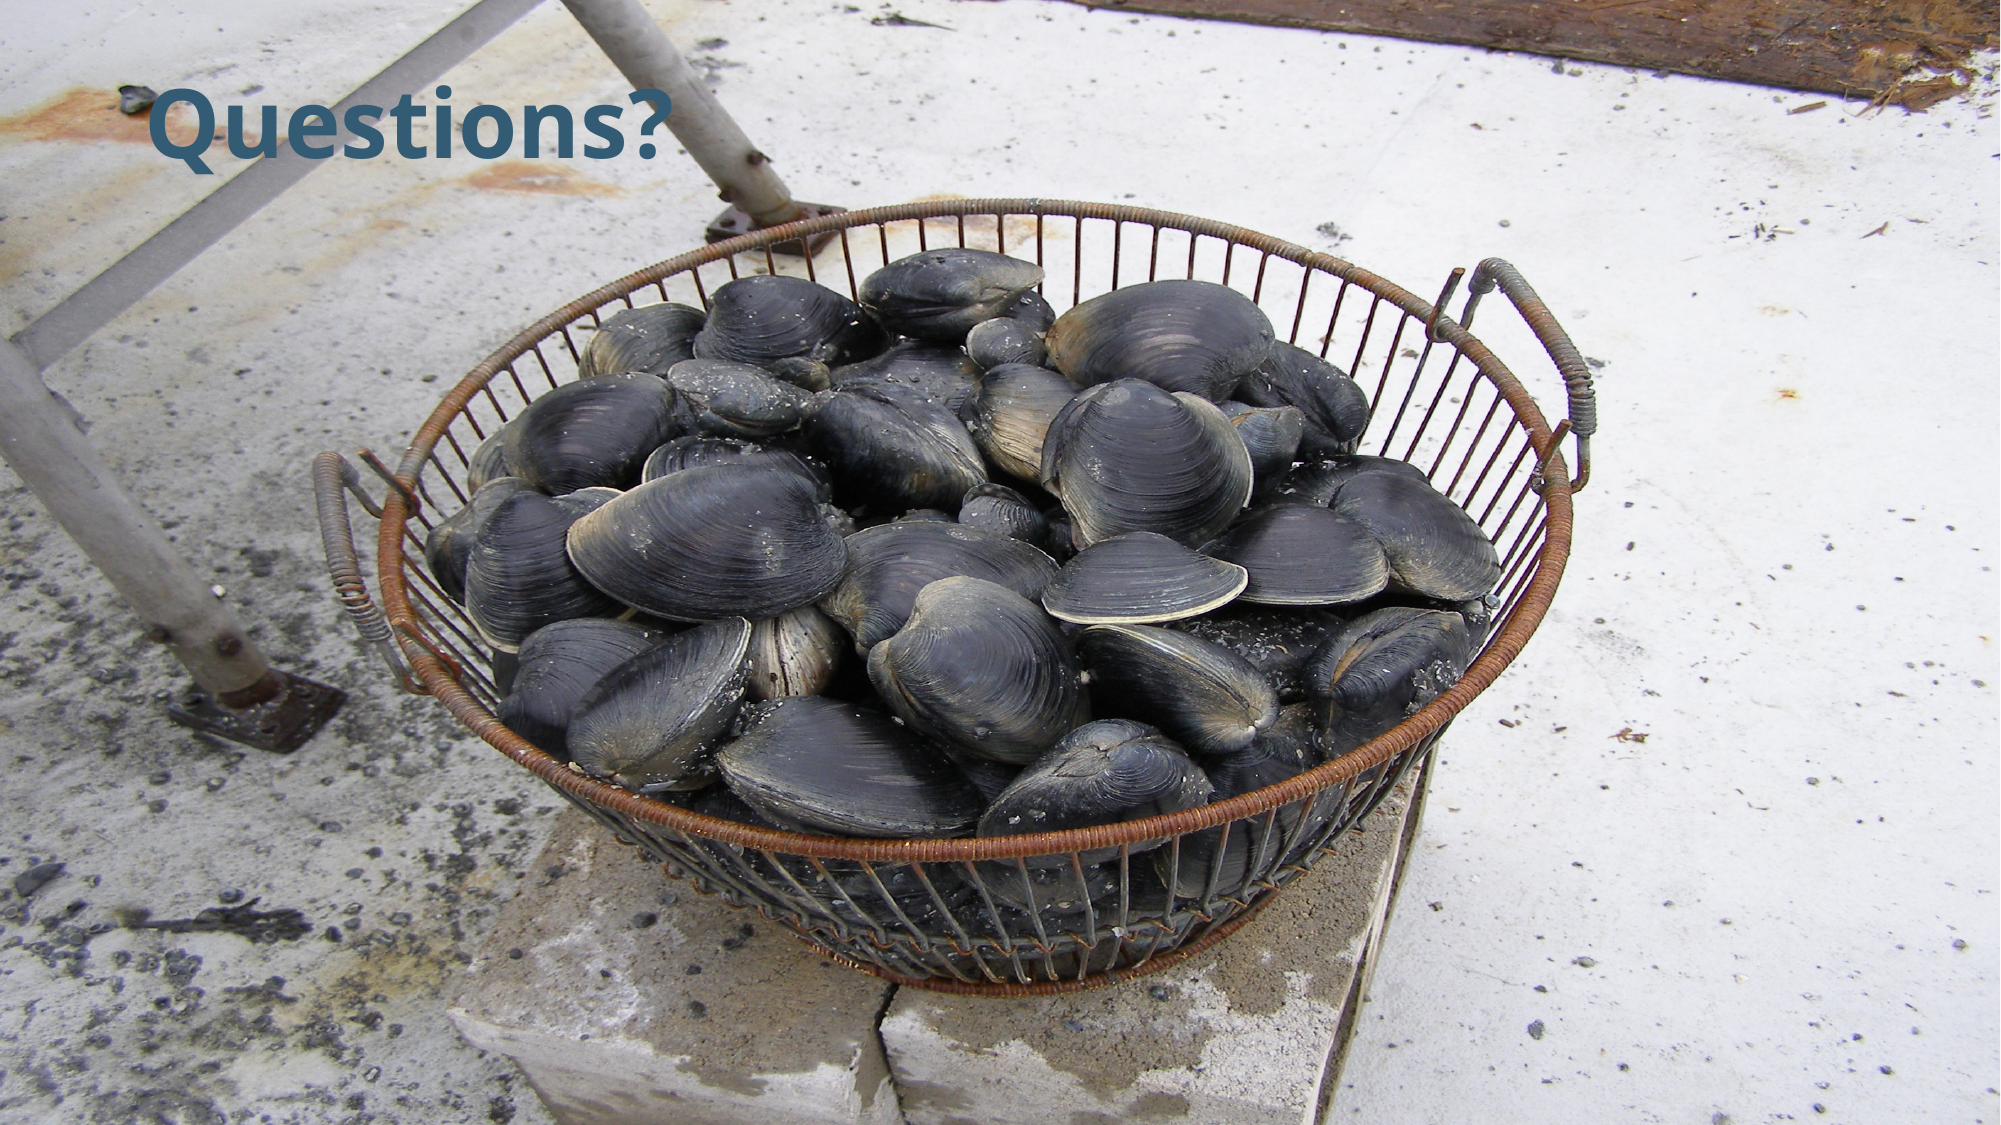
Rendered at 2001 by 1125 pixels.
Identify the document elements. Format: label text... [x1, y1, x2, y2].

title Questions? [137, 26, 1757, 214]
picture [0, 0, 2001, 1125]
